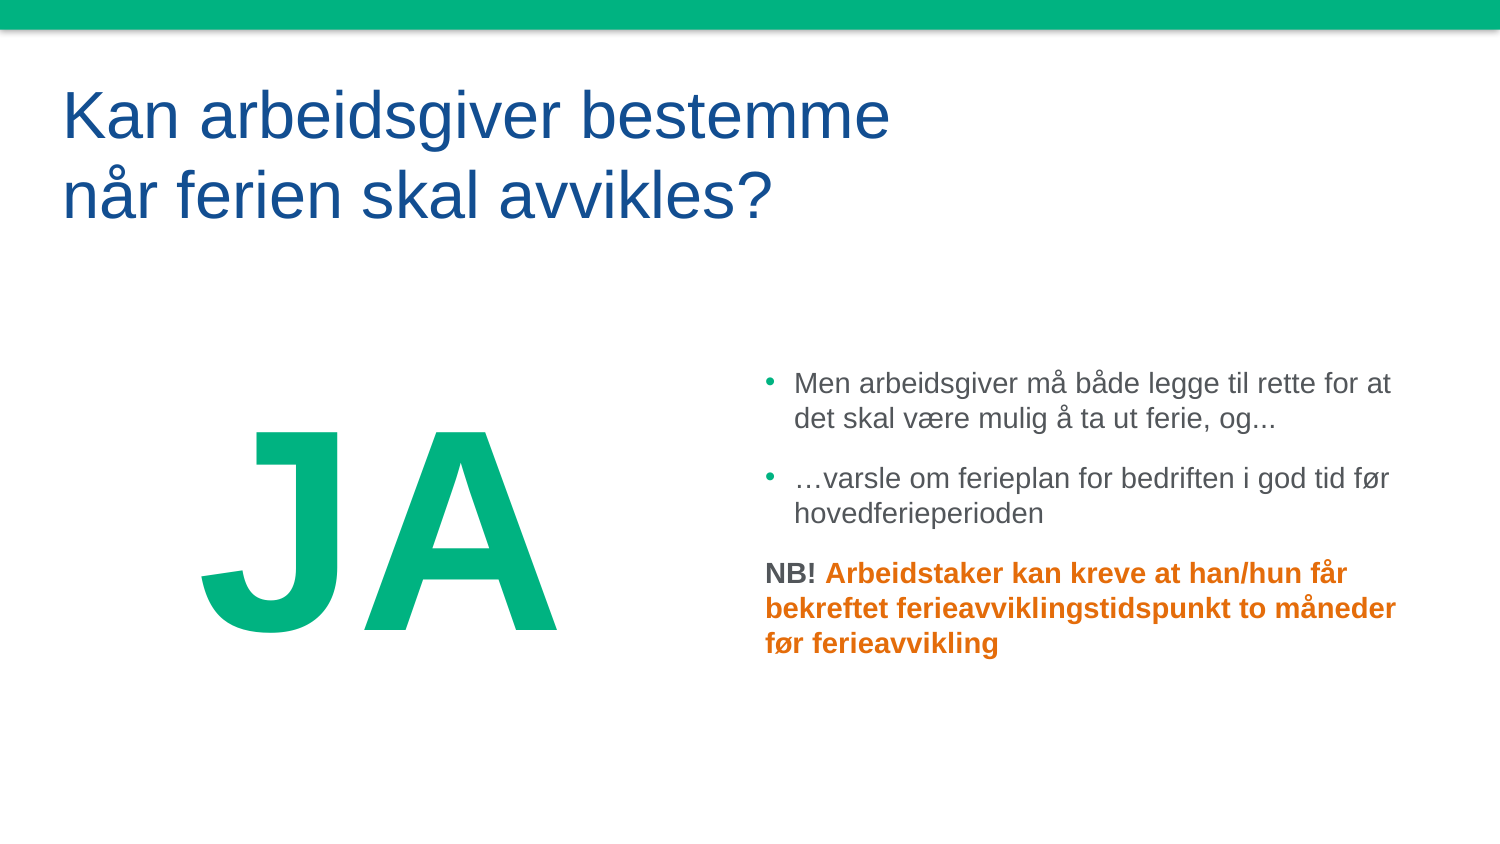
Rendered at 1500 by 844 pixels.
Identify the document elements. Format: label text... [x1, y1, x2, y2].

list JA [0, 277, 617, 815]
title Kan arbeidsgiver bestemme når ferien skal avvikles? [47, 52, 1433, 239]
list Men arbeidsgiver må både legge til rette for at det skal være mulig å ta ut ferie, og... …varsle om ferieplan for bedriften i god tid før hovedferieperioden NB! Arbeidstaker kan kreve at han/hun får bekreftet ferieavviklingstidspunkt to måneder før ferieavvikling [750, 356, 1434, 690]
